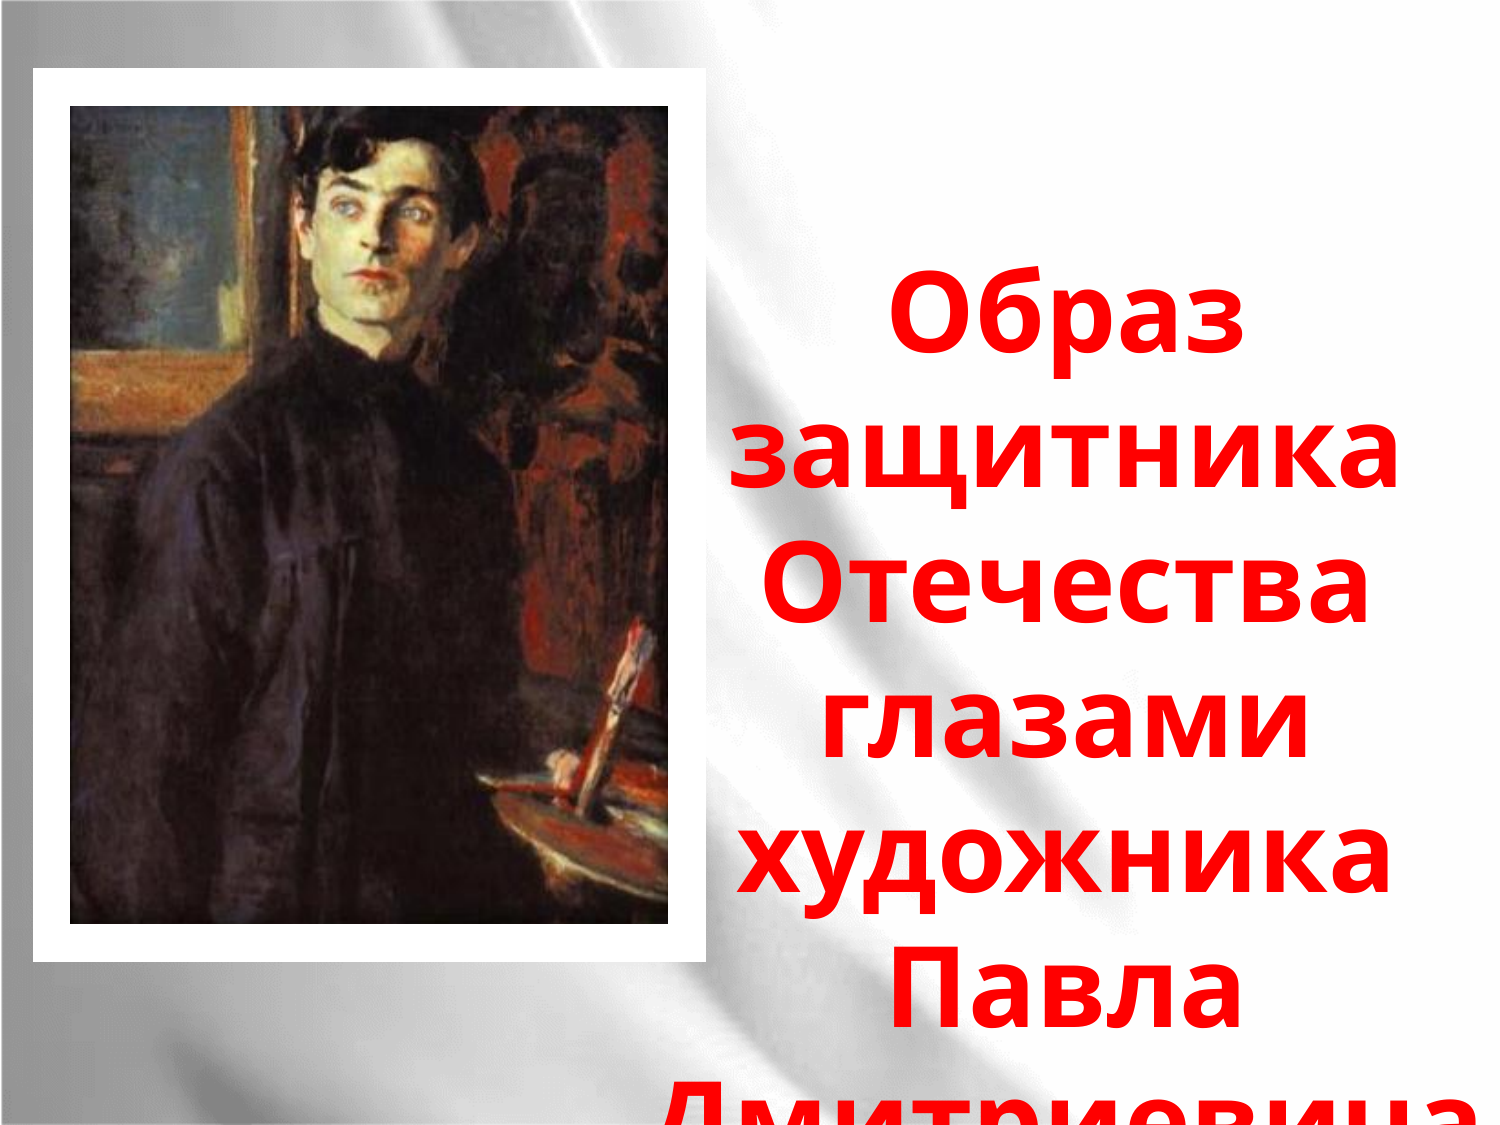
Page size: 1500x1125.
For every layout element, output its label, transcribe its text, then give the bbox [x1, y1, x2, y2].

picture [70, 0, 1313, 1125]
text_box Образ защитника Отечества глазами художника Павла Дмитриевича Корина. [1316, 187, 1500, 1125]
